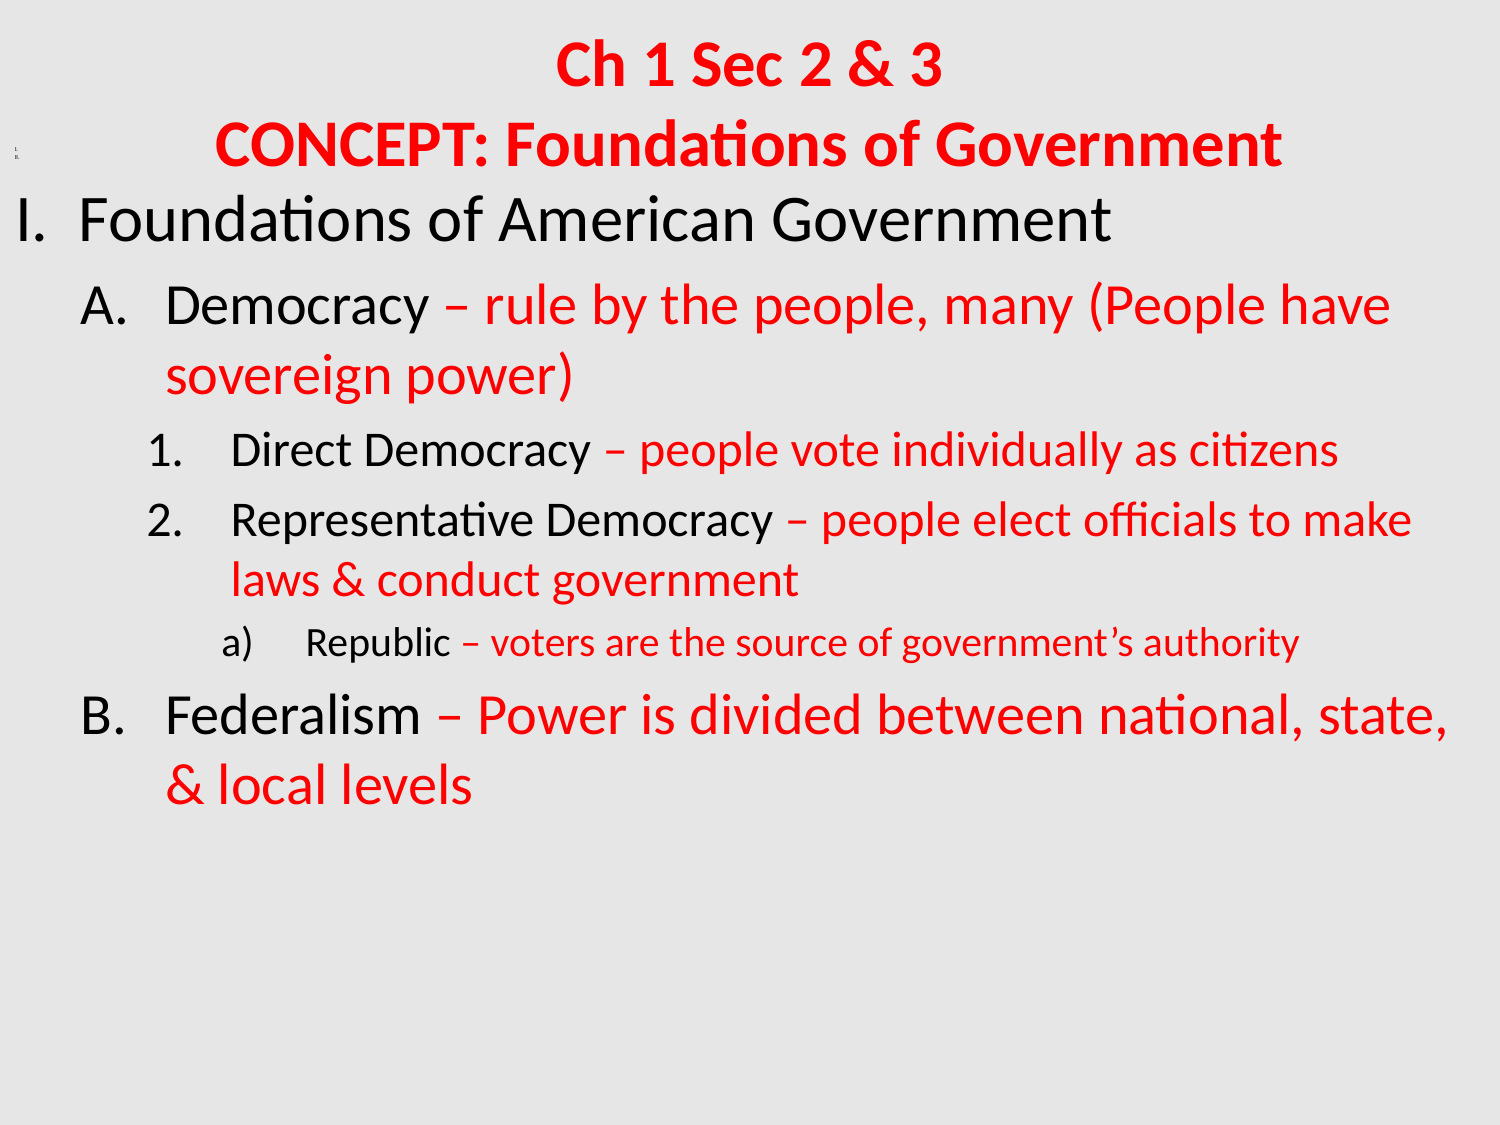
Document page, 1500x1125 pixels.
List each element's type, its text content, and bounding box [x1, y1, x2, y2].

title Ch 1 Sec 2 & 3 CONCEPT: Foundations of Government [0, 24, 1500, 137]
list I. Foundations of American Government Democracy – rule by the people, many (People have sovereign power) Direct Democracy – people vote individually as citizens Representative Democracy – people elect officials to make laws & conduct government Republic – voters are the source of government’s authority Federalism – Power is divided between national, state, & local levels [0, 137, 1500, 1125]
